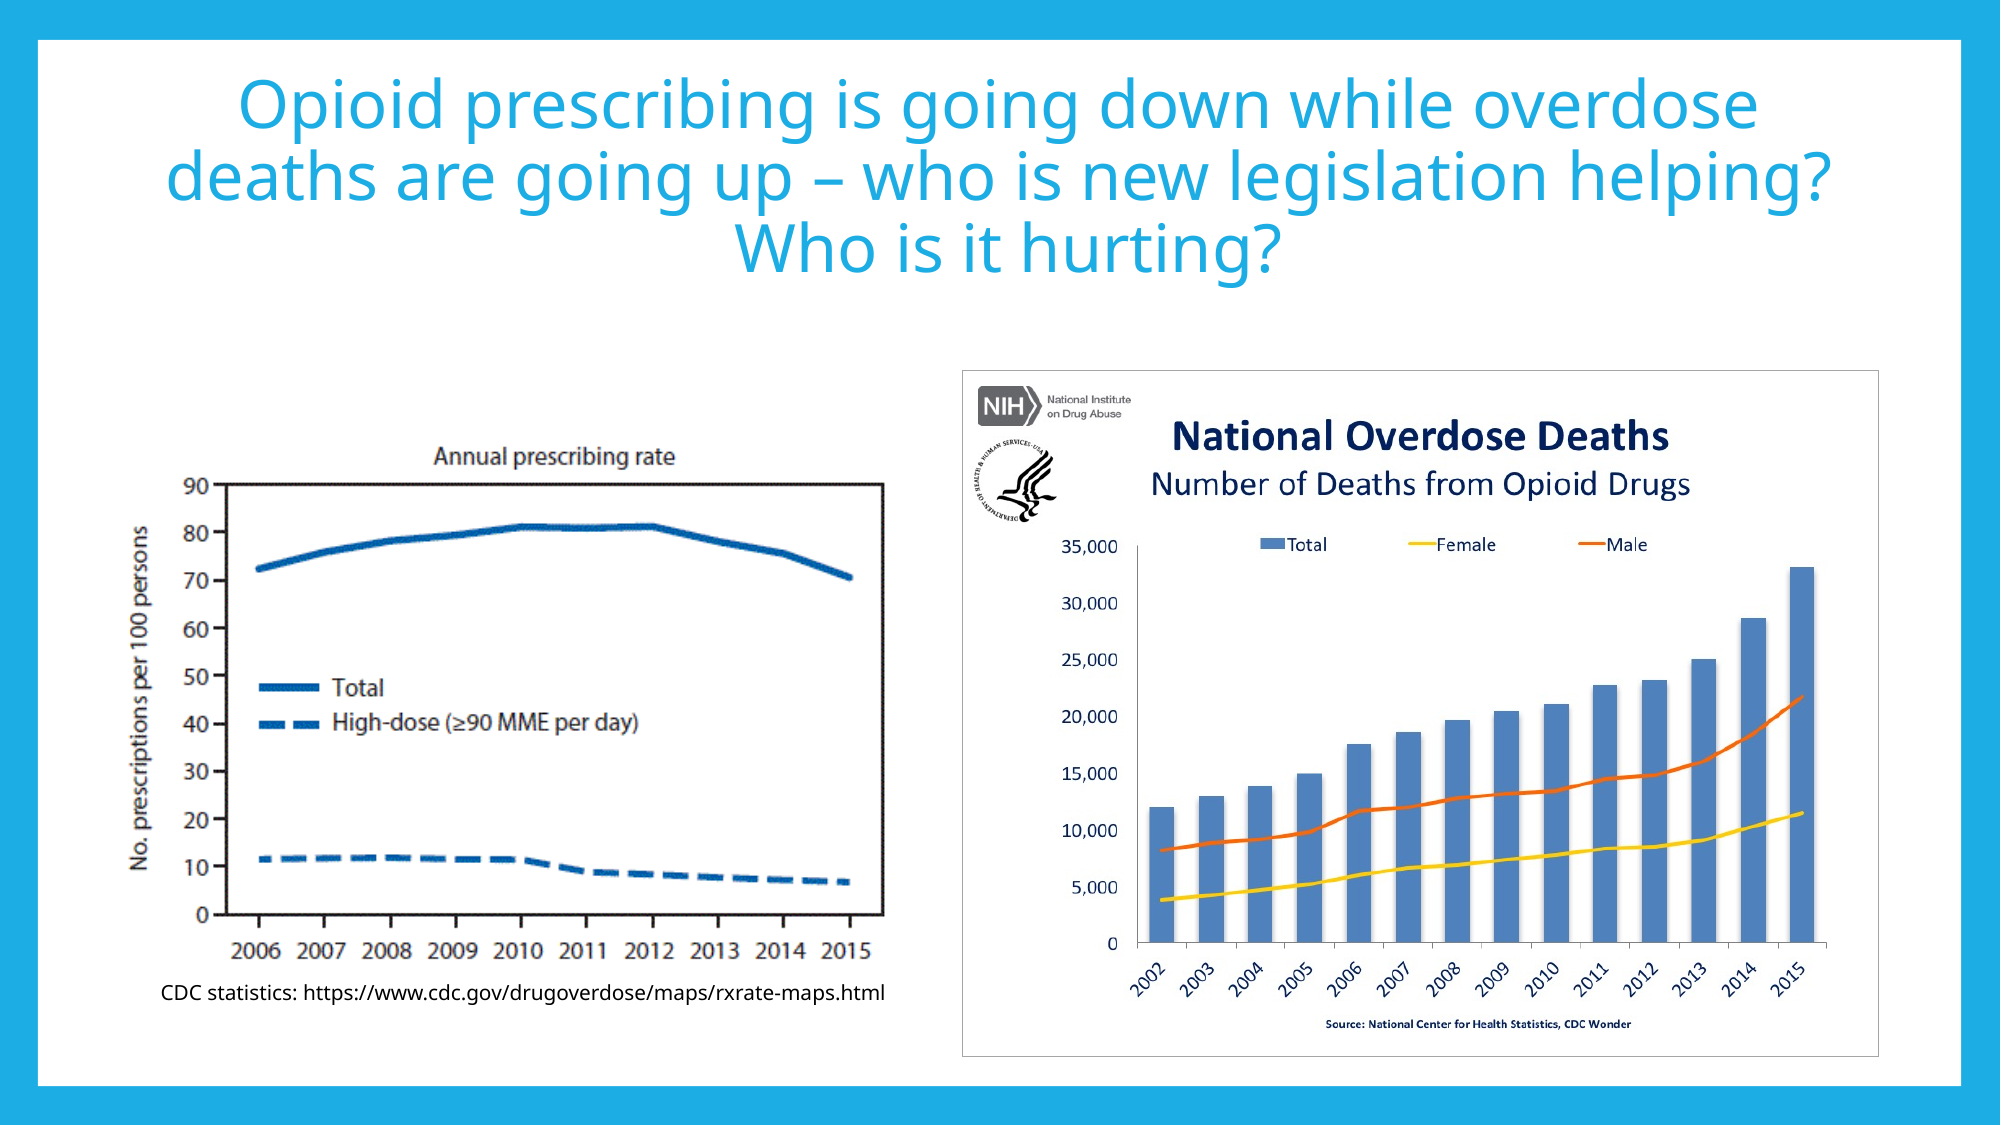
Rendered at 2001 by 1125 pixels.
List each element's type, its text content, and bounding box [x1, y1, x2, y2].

picture [961, 369, 1879, 1058]
picture [115, 426, 931, 1001]
title Opioid prescribing is going down while overdose deaths are going up – who is new legislation helping? Who is it hurting? [145, 68, 1854, 291]
